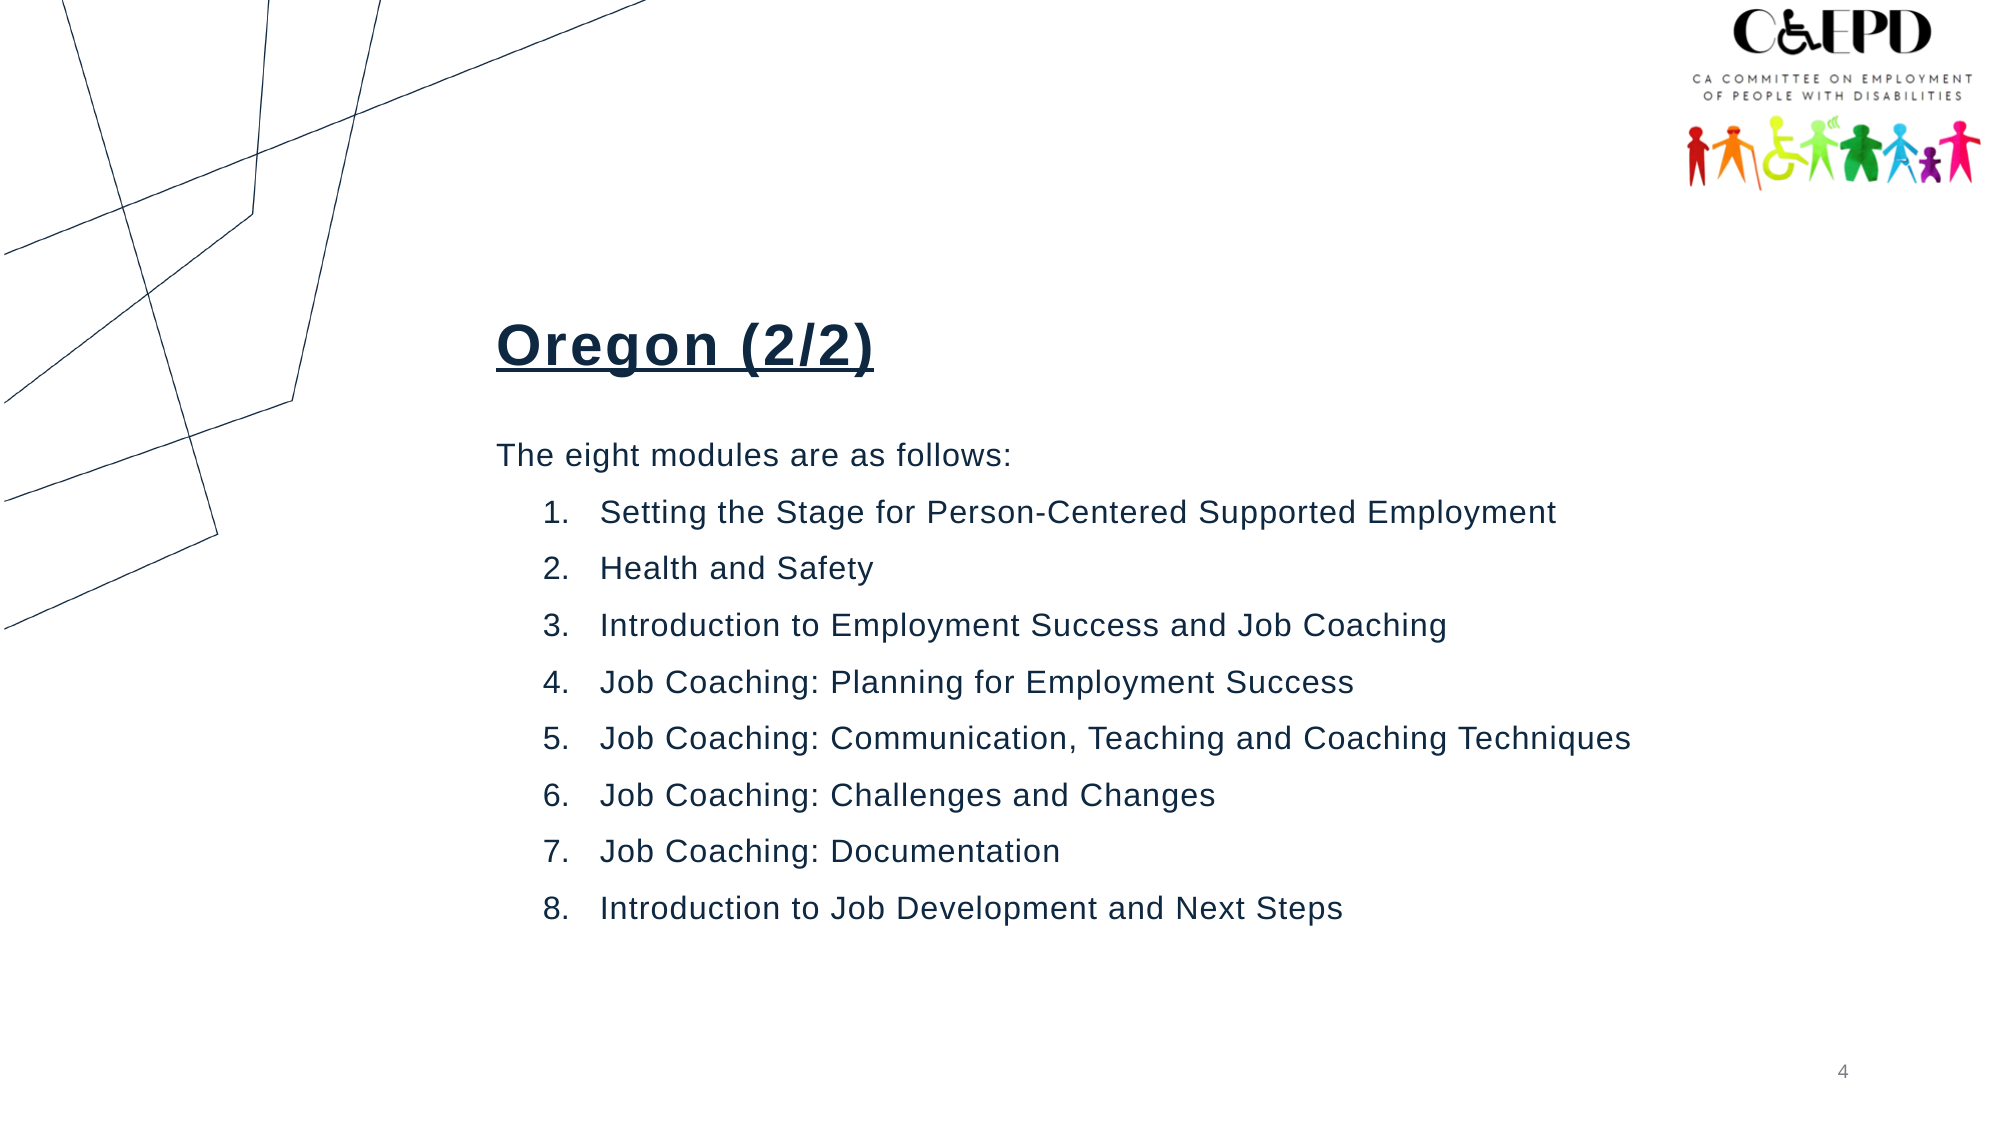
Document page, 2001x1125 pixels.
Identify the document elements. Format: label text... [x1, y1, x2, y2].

slide_number 4 [1701, 1042, 1864, 1103]
picture [1654, 0, 2000, 195]
list The eight modules are as follows: Setting the Stage for Person-Centered Supported Employment Health and Safety Introduction to Employment Success and Job Coaching Job Coaching: Planning for Employment Success Job Coaching: Communication, Teaching and Coaching Techniques Job Coaching: Challenges and Changes Job Coaching: Documentation Introduction to Job Development and Next Steps [481, 434, 1655, 966]
picture [4, 0, 676, 642]
title Oregon (2/2) [481, 93, 1863, 386]
